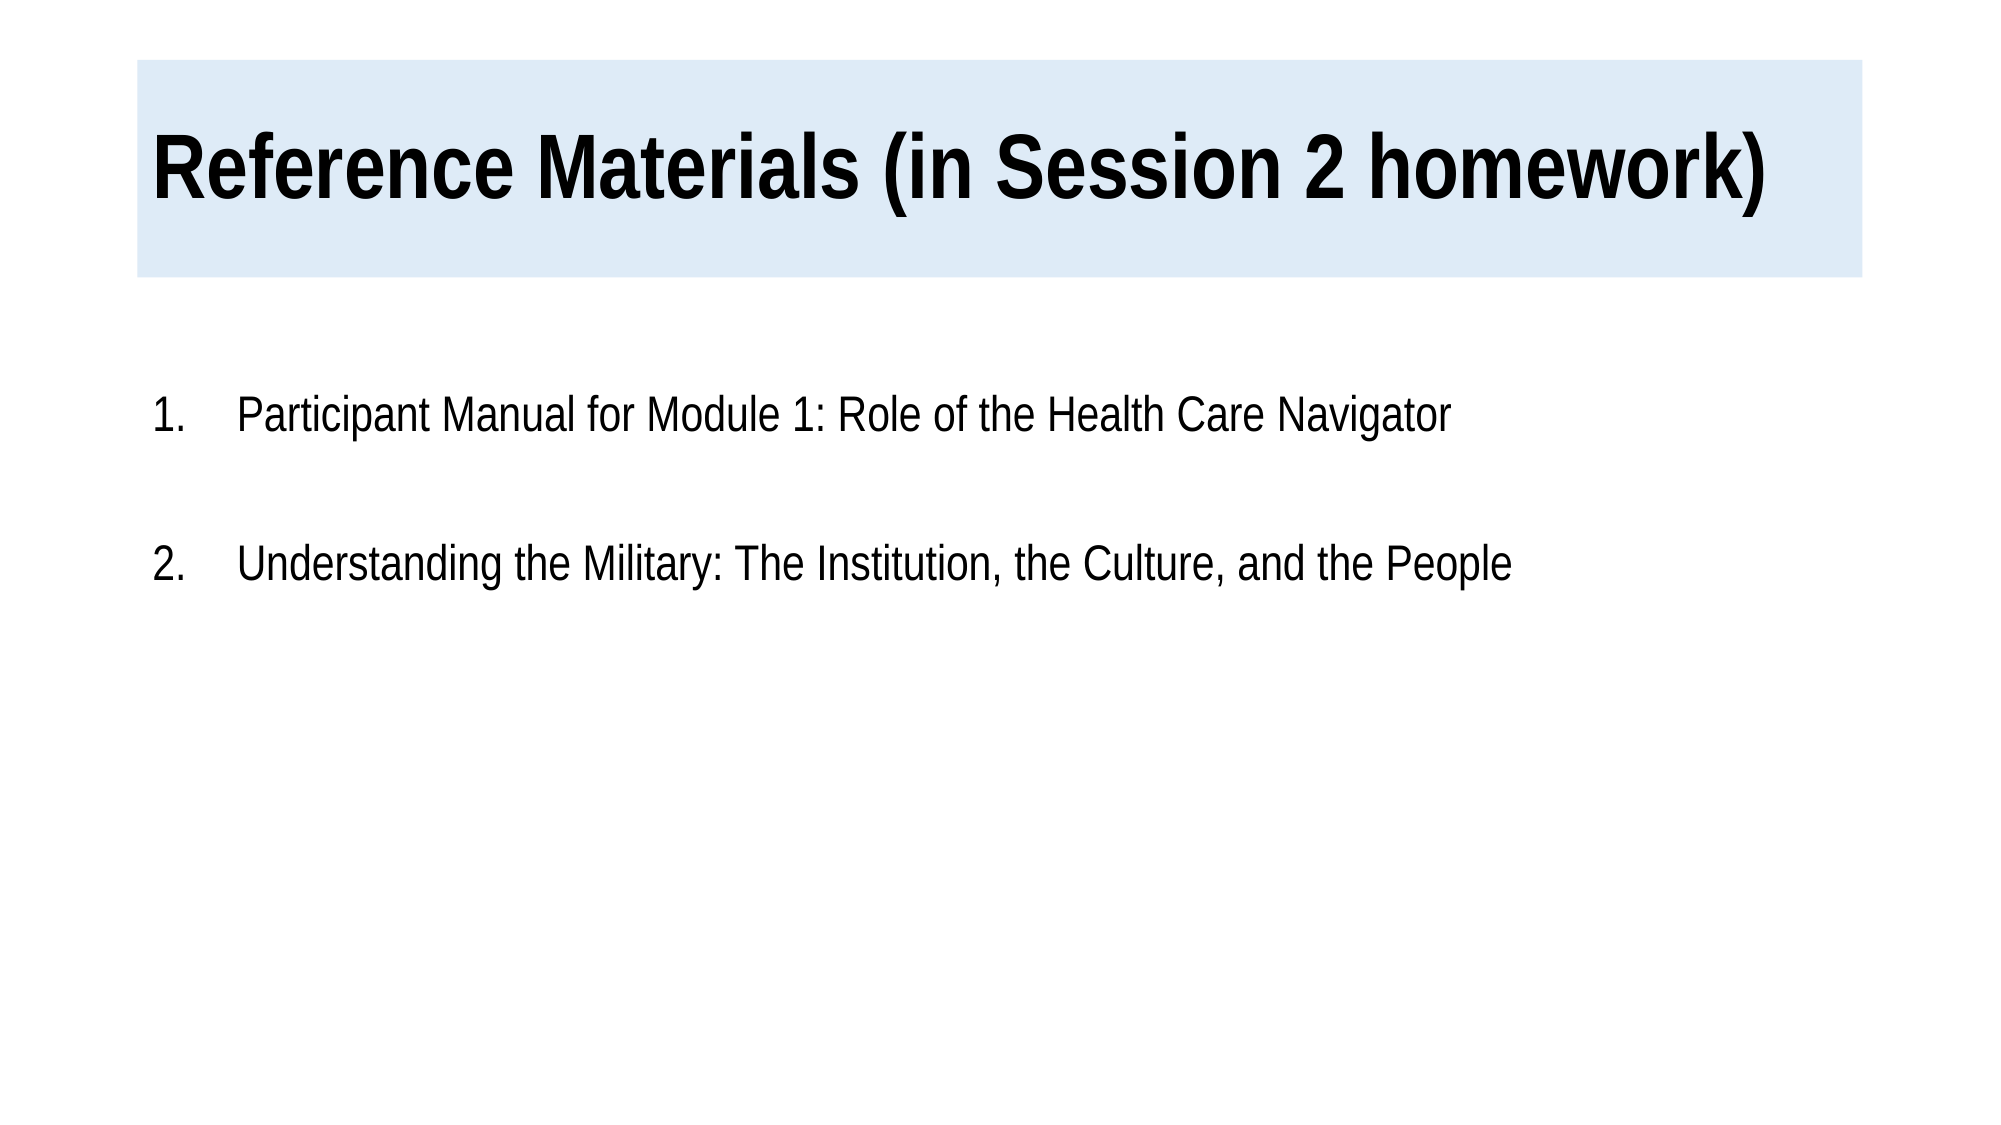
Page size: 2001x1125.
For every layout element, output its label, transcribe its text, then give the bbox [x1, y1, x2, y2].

list Participant Manual for Module 1: Role of the Health Care Navigator Understanding the Military: The Institution, the Culture, and the People [137, 299, 1863, 1014]
title Reference Materials (in Session 2 homework) [137, 59, 1863, 278]
